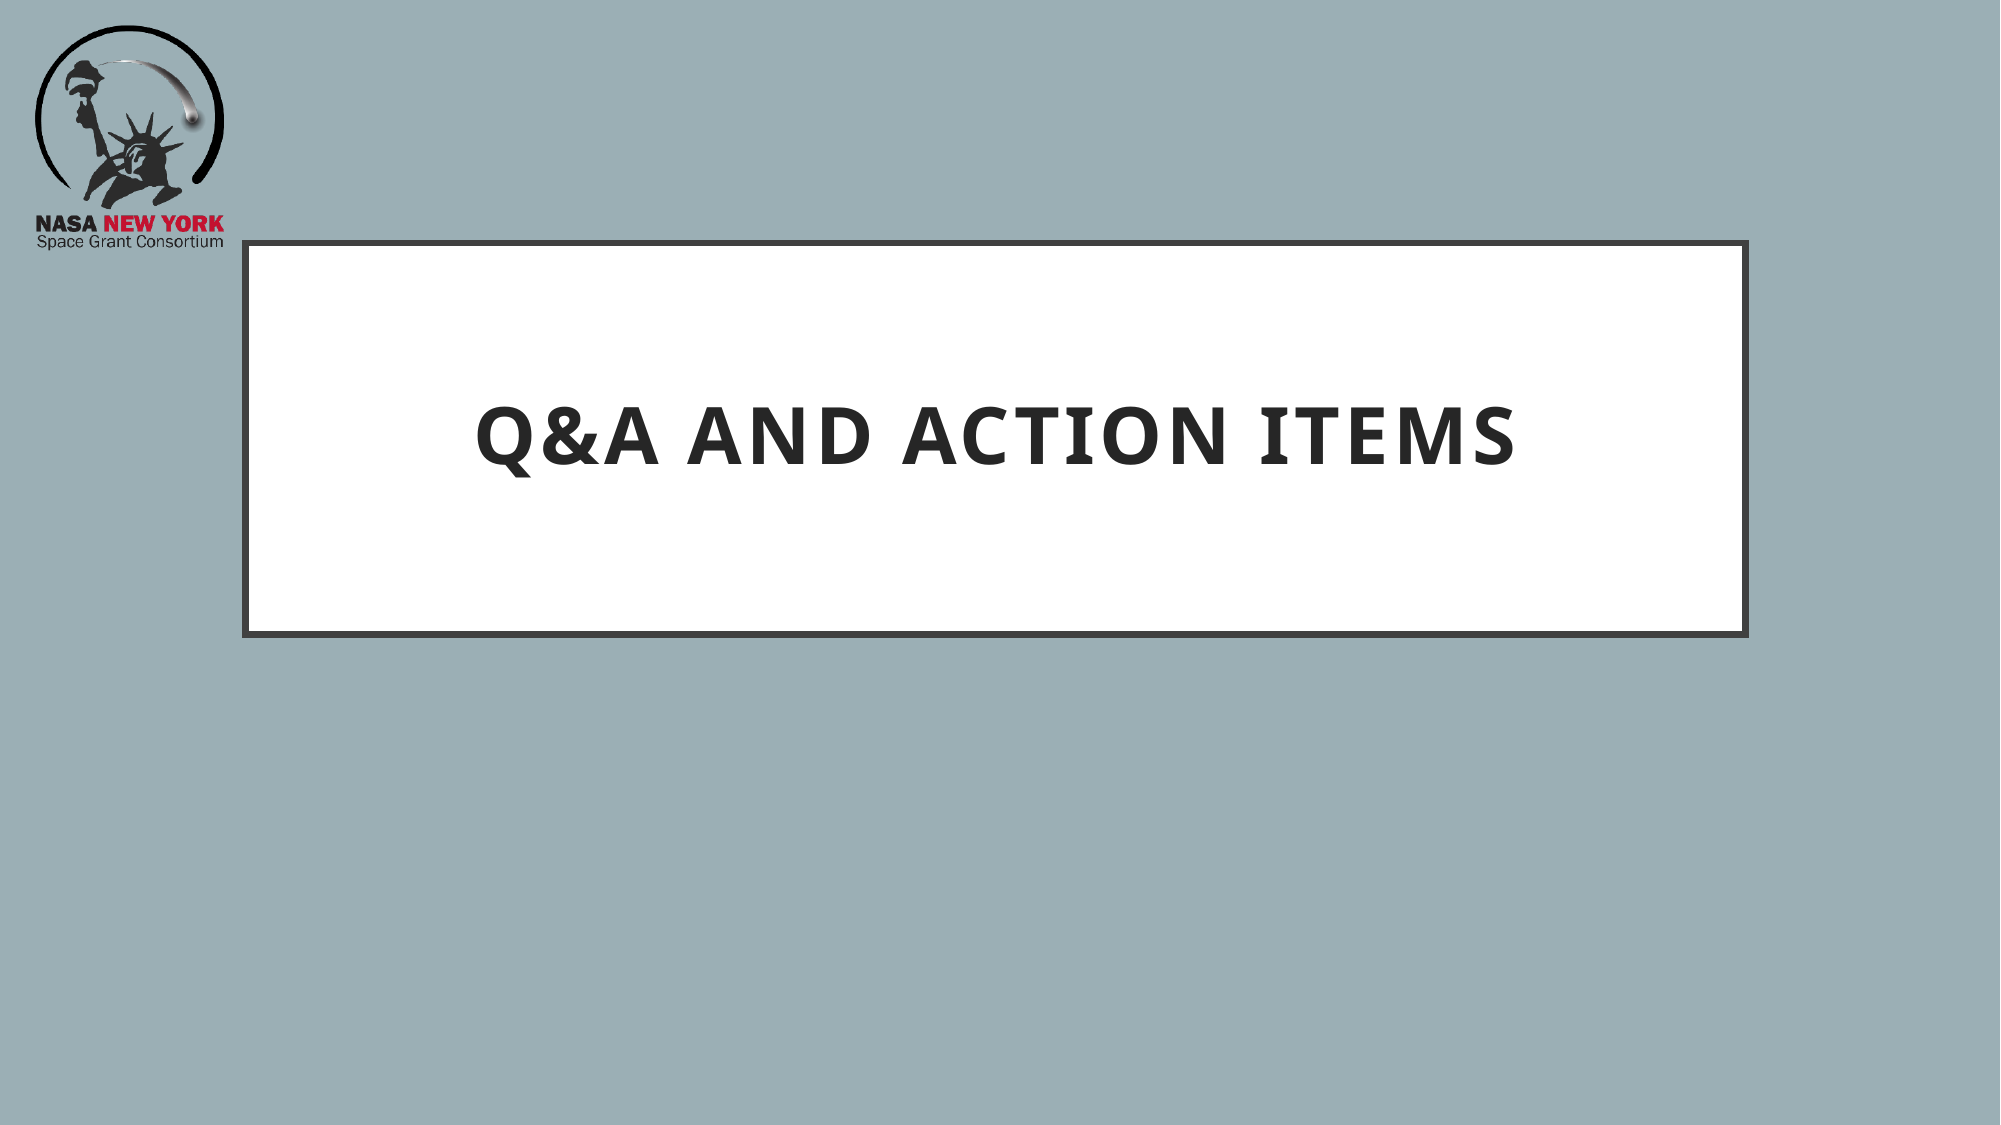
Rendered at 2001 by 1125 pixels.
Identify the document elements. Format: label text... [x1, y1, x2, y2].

title Q&A and Action Items [242, 240, 1749, 638]
picture [15, 23, 245, 253]
